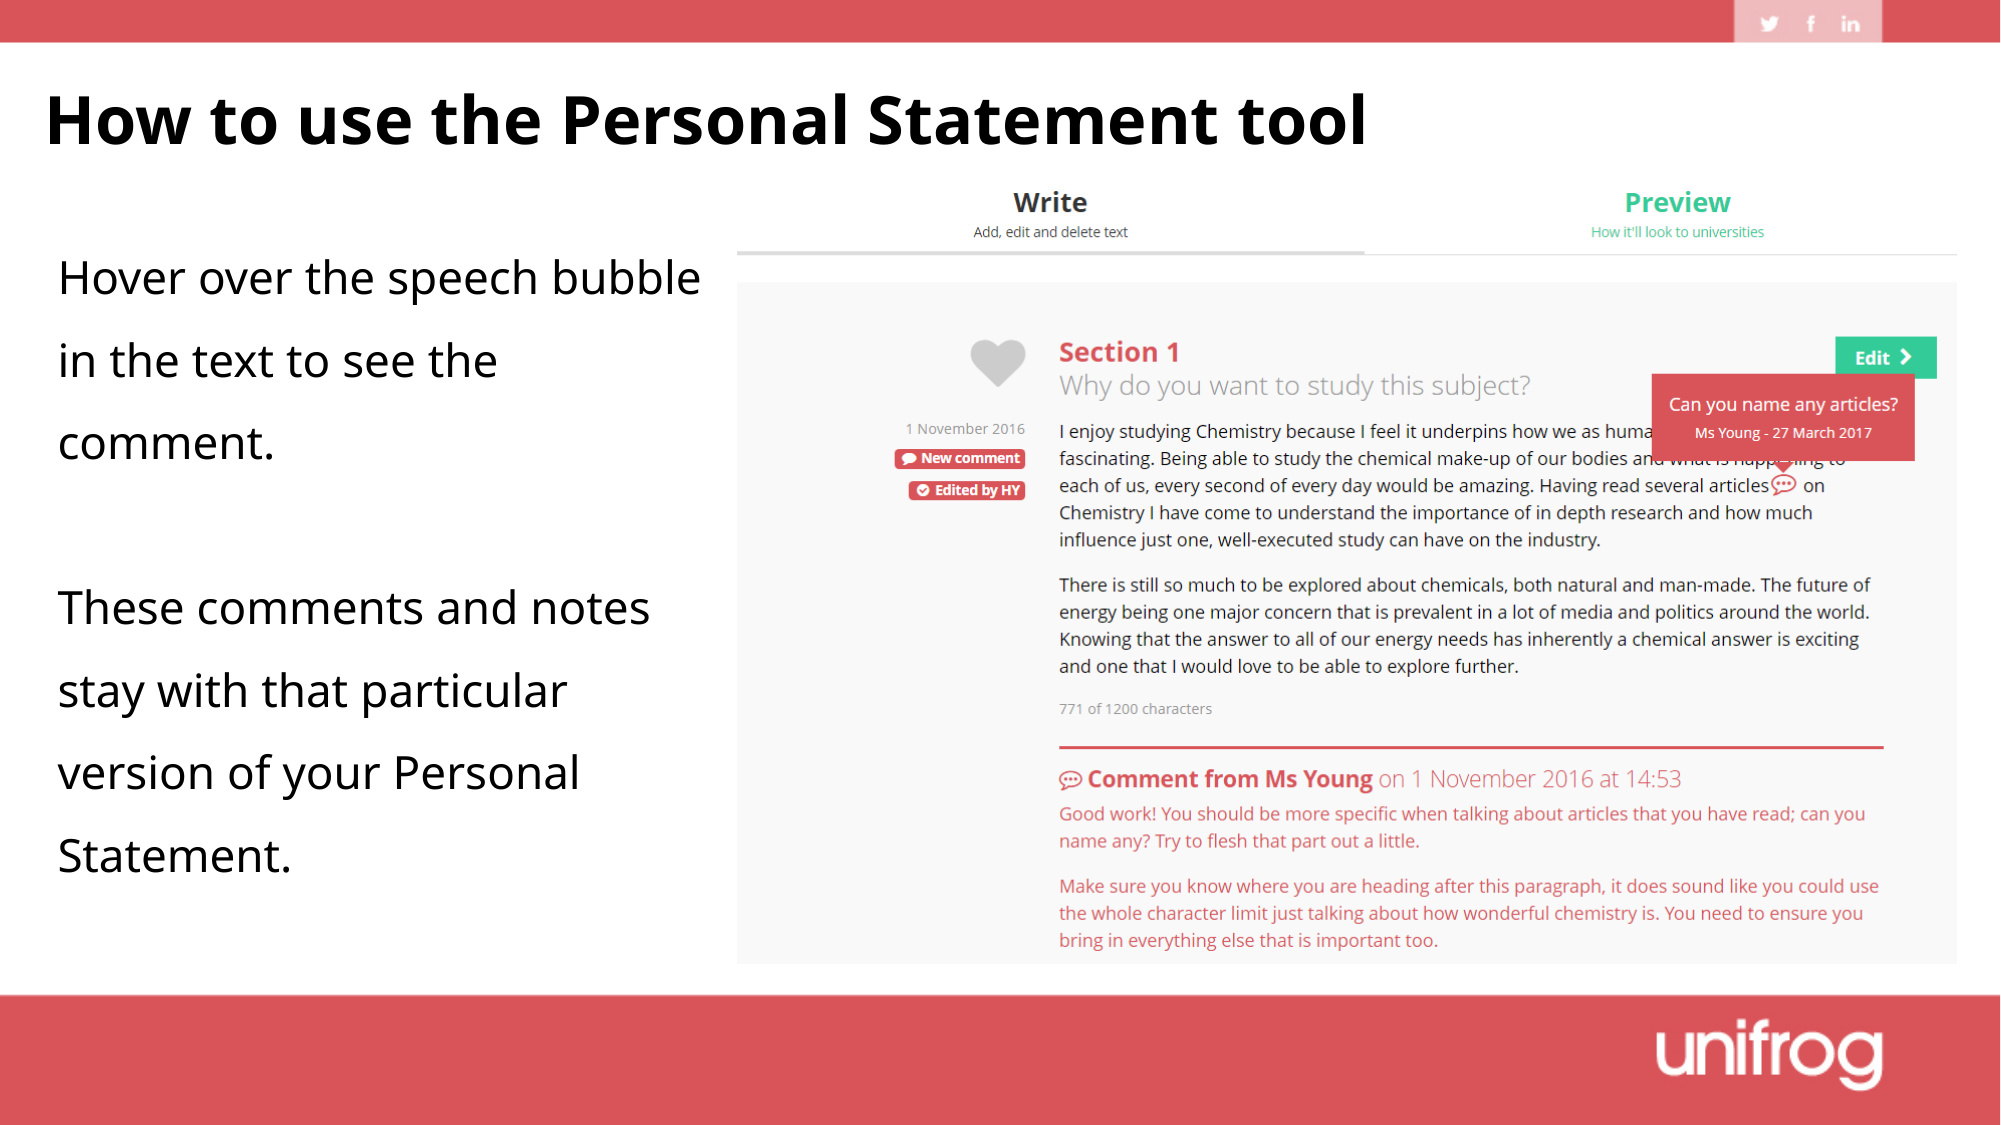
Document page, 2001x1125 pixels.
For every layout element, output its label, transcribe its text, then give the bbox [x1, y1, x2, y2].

picture [0, 0, 2001, 1125]
text_box How to use the Personal Statement tool [29, 70, 1956, 166]
text_box Hover over the speech bubble in the text to see the comment. These comments and notes stay with that particular version of your Personal Statement. [42, 214, 732, 934]
